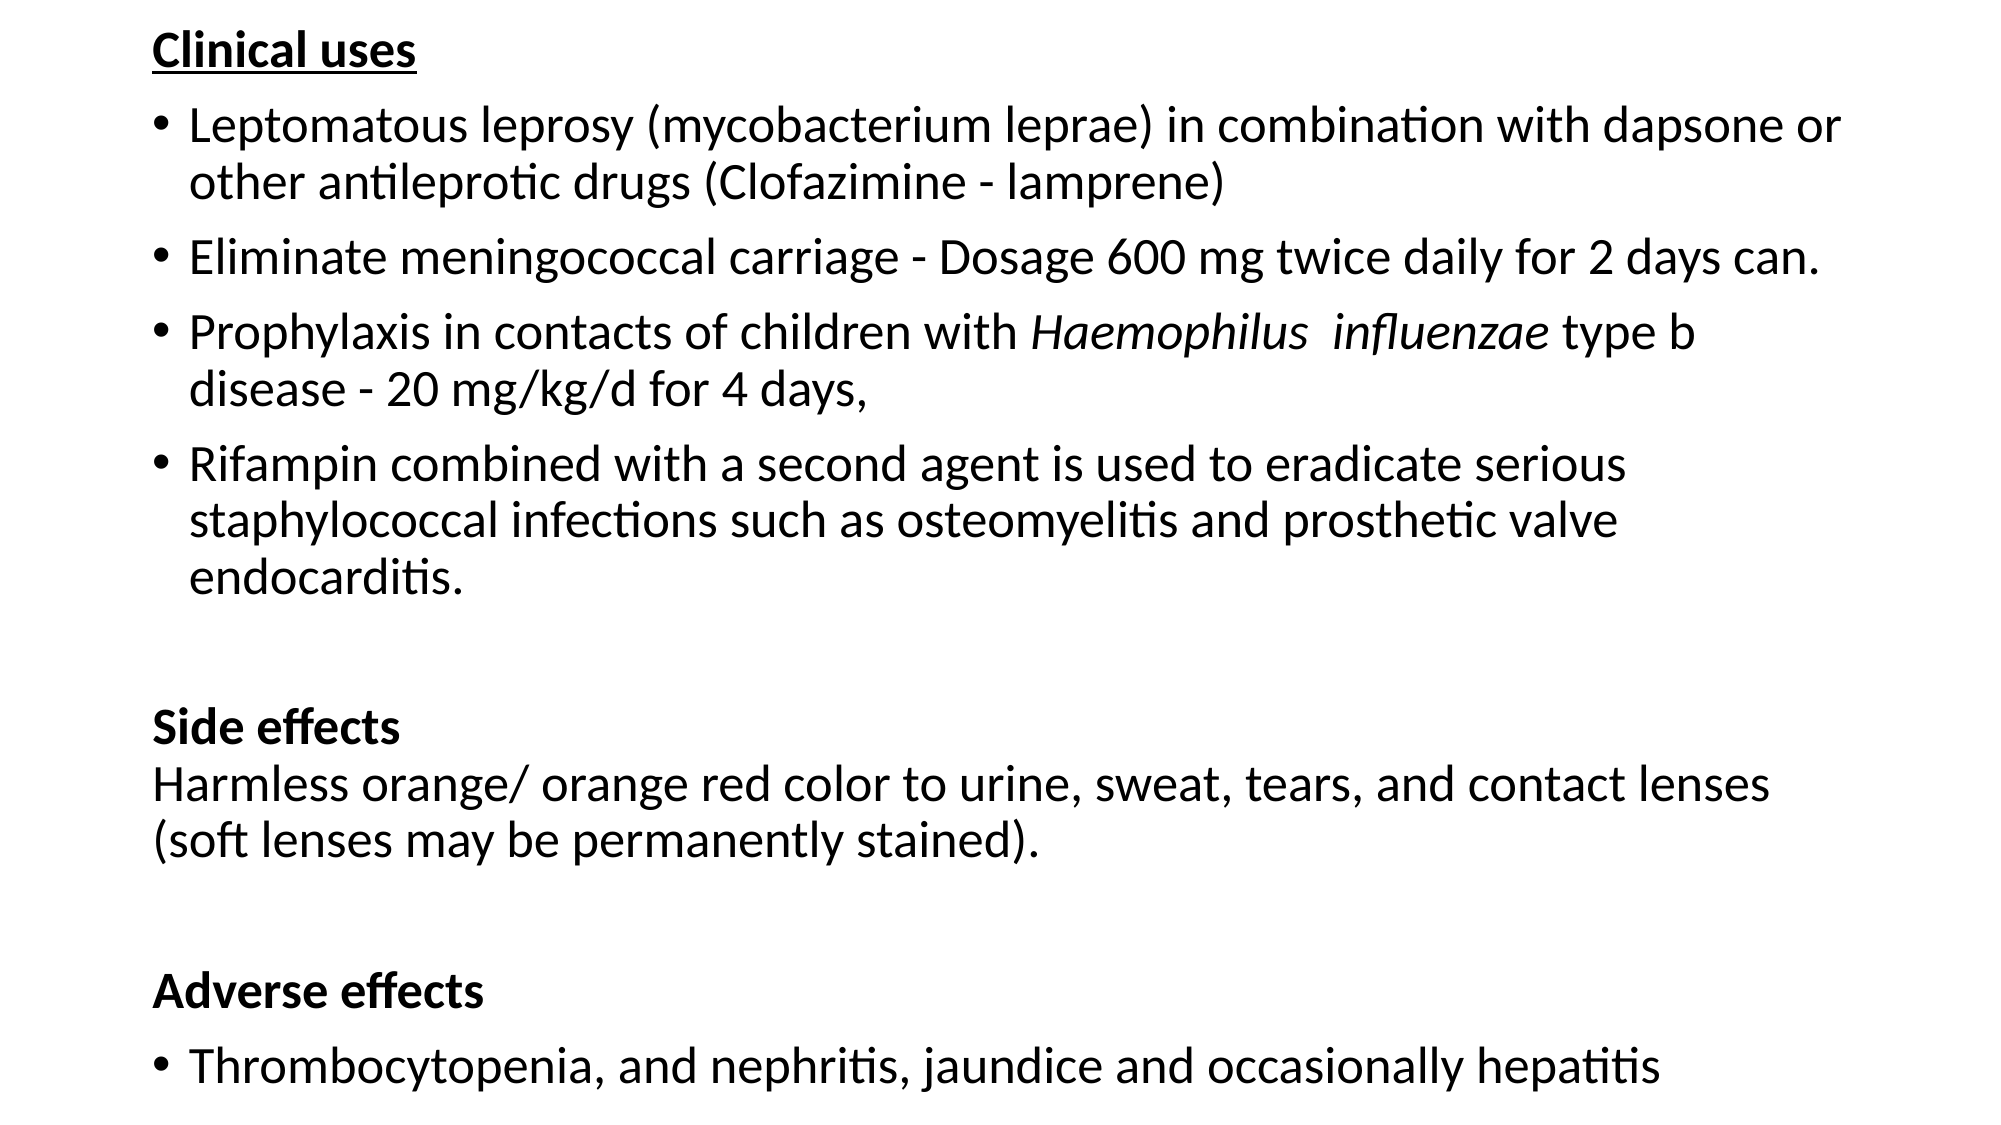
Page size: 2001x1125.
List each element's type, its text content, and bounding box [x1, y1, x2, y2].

list Clinical uses Leptomatous leprosy (mycobacterium leprae) in combination with dapsone or other antileprotic drugs (Clofazimine - lamprene) Eliminate meningococcal carriage - Dosage 600 mg twice daily for 2 days can. Prophylaxis in contacts of children with Haemophilus influenzae type b disease - 20 mg/kg/d for 4 days, Rifampin combined with a second agent is used to eradicate serious staphylococcal infections such as osteomyelitis and prosthetic valve endocarditis. Side effects Harmless orange/ orange red color to urine, sweat, tears, and contact lenses (soft lenses may be permanently stained). Adverse effects Thrombocytopenia, and nephritis, jaundice and occasionally hepatitis [137, 14, 1863, 1125]
